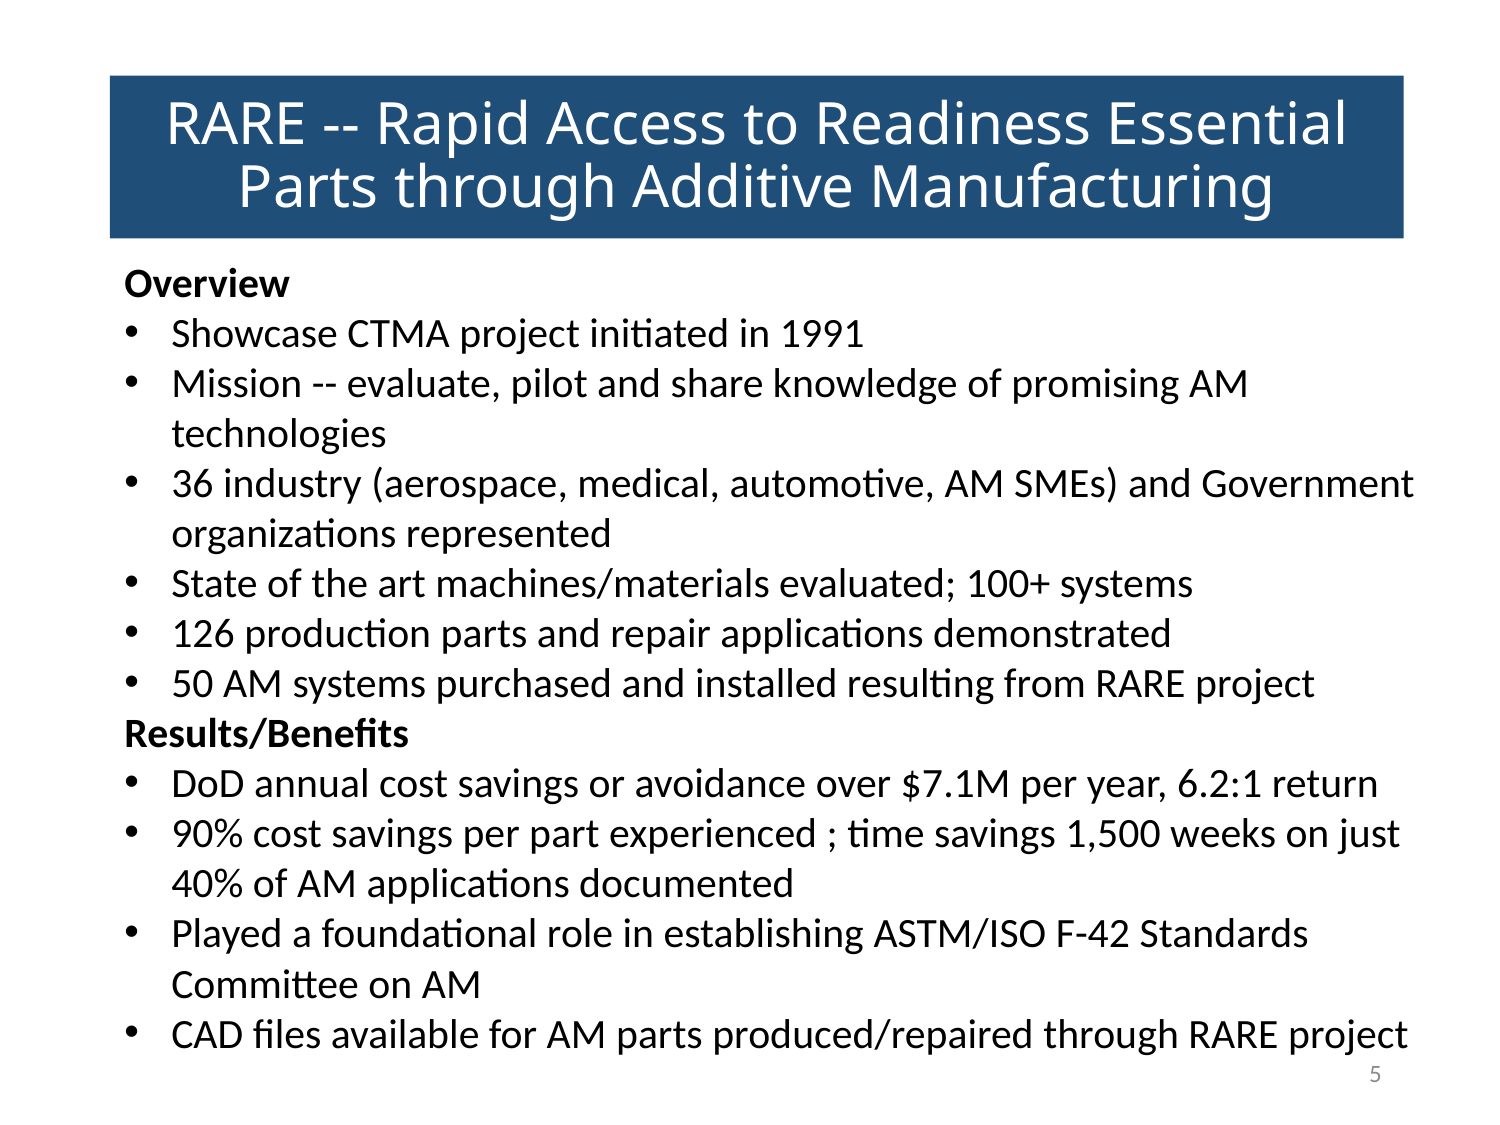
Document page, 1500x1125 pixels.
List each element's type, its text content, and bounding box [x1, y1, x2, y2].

title RARE -- Rapid Access to Readiness Essential Parts through Additive Manufacturing [109, 75, 1404, 239]
text_box Overview Showcase CTMA project initiated in 1991 Mission -- evaluate, pilot and share knowledge of promising AM technologies 36 industry (aerospace, medical, automotive, AM SMEs) and Government organizations represented State of the art machines/materials evaluated; 100+ systems 126 production parts and repair applications demonstrated 50 AM systems purchased and installed resulting from RARE project Results/Benefits DoD annual cost savings or avoidance over $7.1M per year, 6.2:1 return 90% cost savings per part experienced ; time savings 1,500 weeks on just 40% of AM applications documented Played a foundational role in establishing ASTM/ISO F-42 Standards Committee on AM CAD files available for AM parts produced/repaired through RARE project [109, 248, 1479, 1125]
